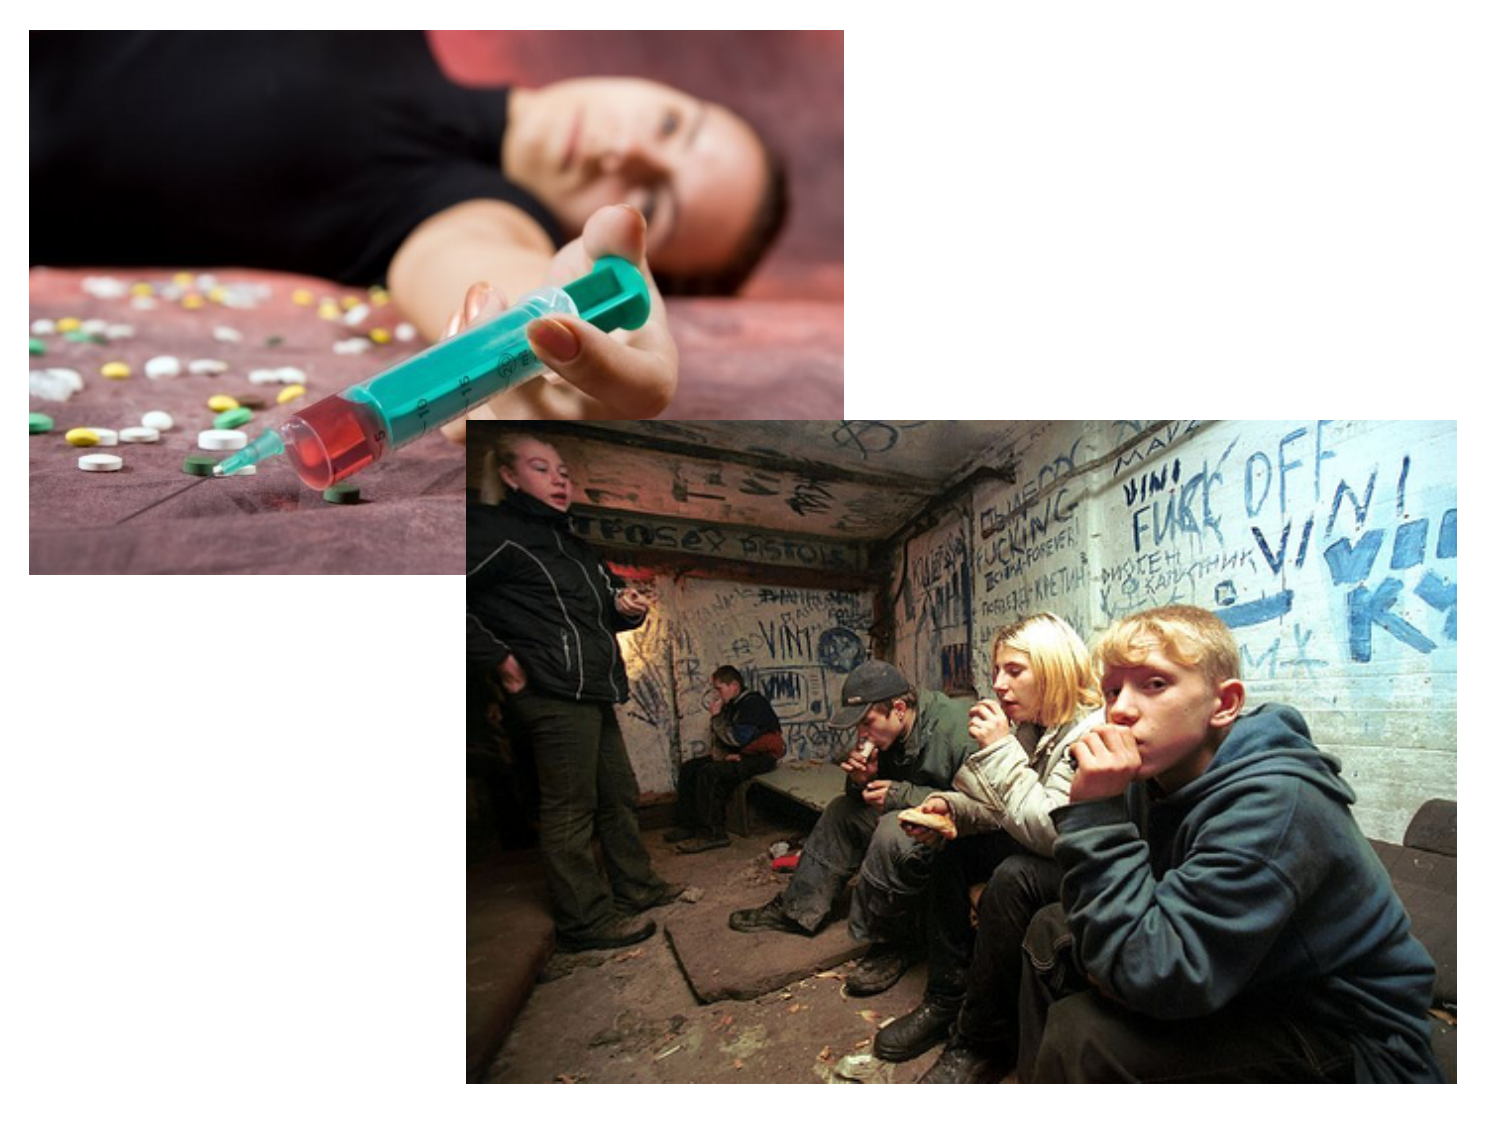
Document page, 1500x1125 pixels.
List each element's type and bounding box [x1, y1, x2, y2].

picture [29, 30, 1457, 1084]
